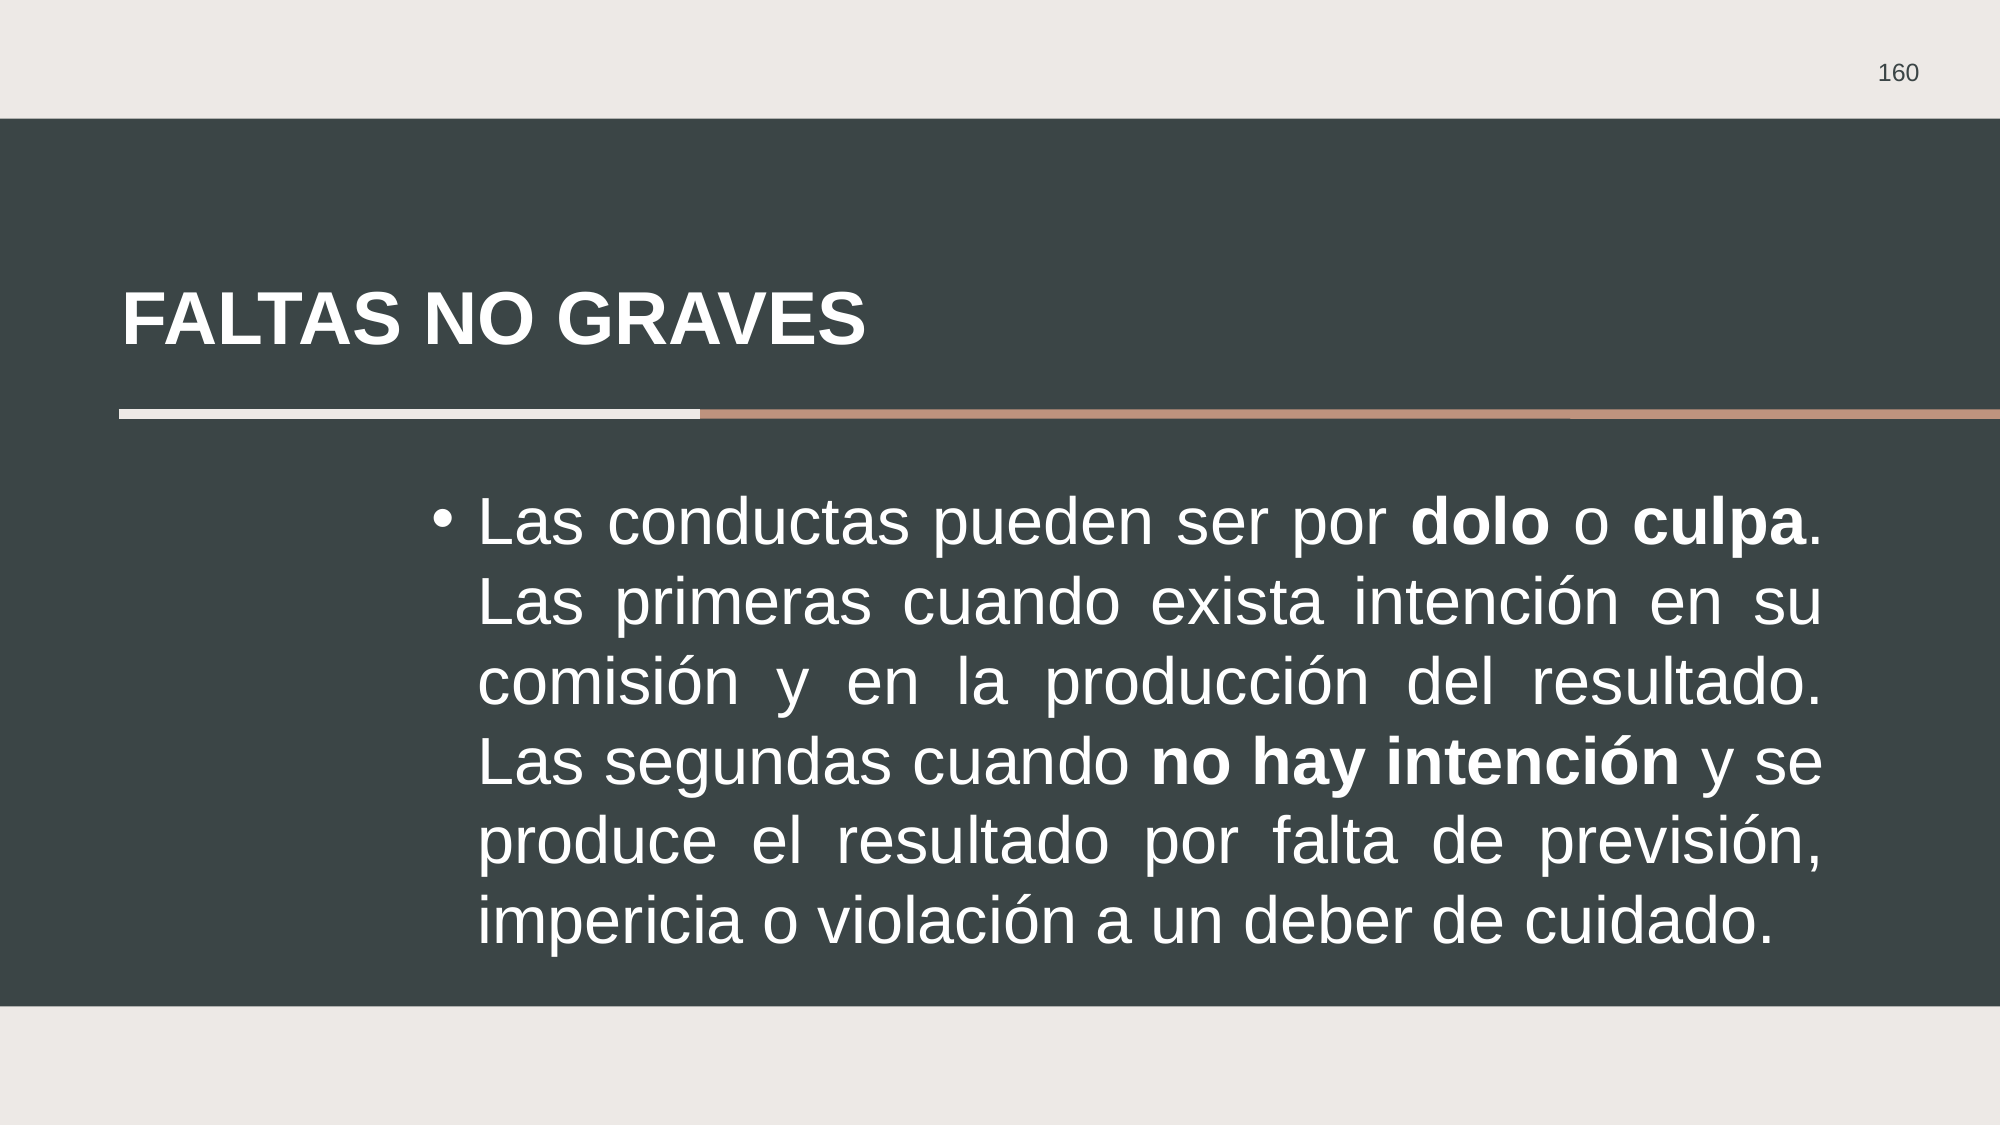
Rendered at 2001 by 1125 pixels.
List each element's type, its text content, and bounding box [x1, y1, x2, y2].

title Faltas no graves [106, 279, 1907, 374]
slide_number 160 [1660, 49, 1935, 95]
list Las conductas pueden ser por dolo o culpa. Las primeras cuando exista intención en su comisión y en la producción del resultado. Las segundas cuando no hay intención y se produce el resultado por falta de previsión, impericia o violación a un deber de cuidado. [416, 470, 1840, 998]
